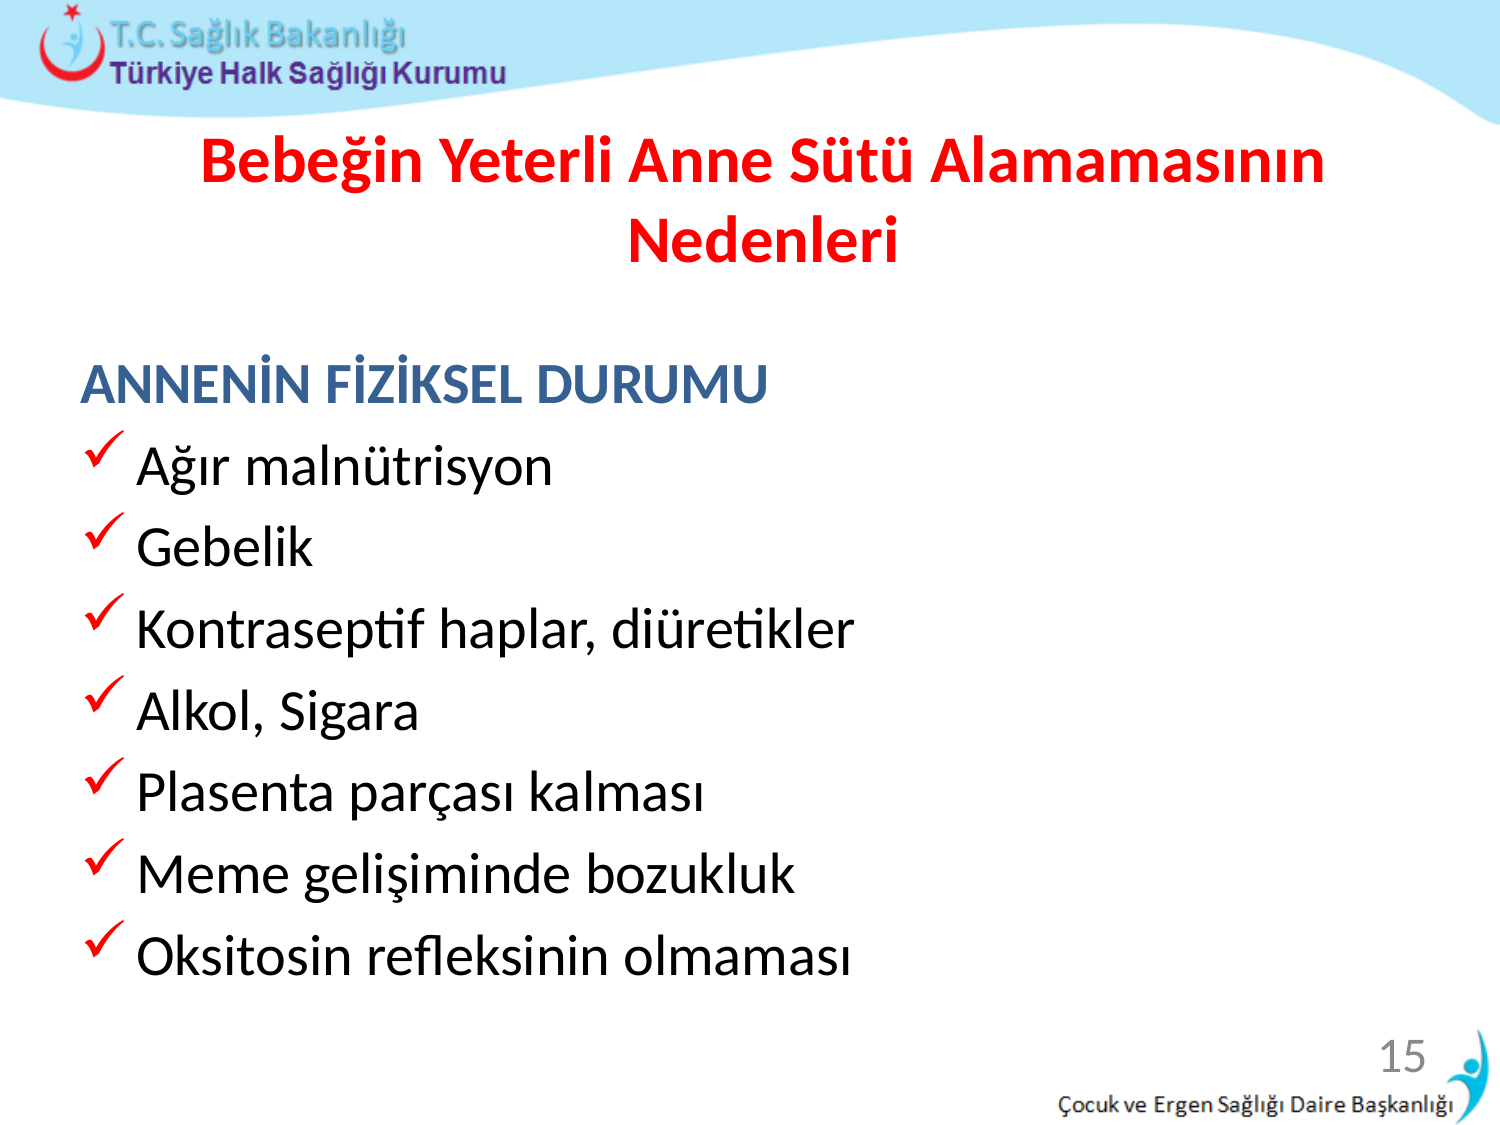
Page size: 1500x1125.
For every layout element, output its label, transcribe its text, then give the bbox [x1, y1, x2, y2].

picture [0, 0, 1500, 1125]
list ANNENİN FİZİKSEL DURUMU Ağır malnütrisyon Gebelik Kontraseptif haplar, diüretikler Alkol, Sigara Plasenta parçası kalması Meme gelişiminde bozukluk Oksitosin refleksinin olmaması [64, 302, 1412, 1107]
title Bebeğin Yeterli Anne Sütü Alamamasının Nedenleri [88, 113, 1439, 280]
slide_number 15 [1328, 1023, 1443, 1083]
